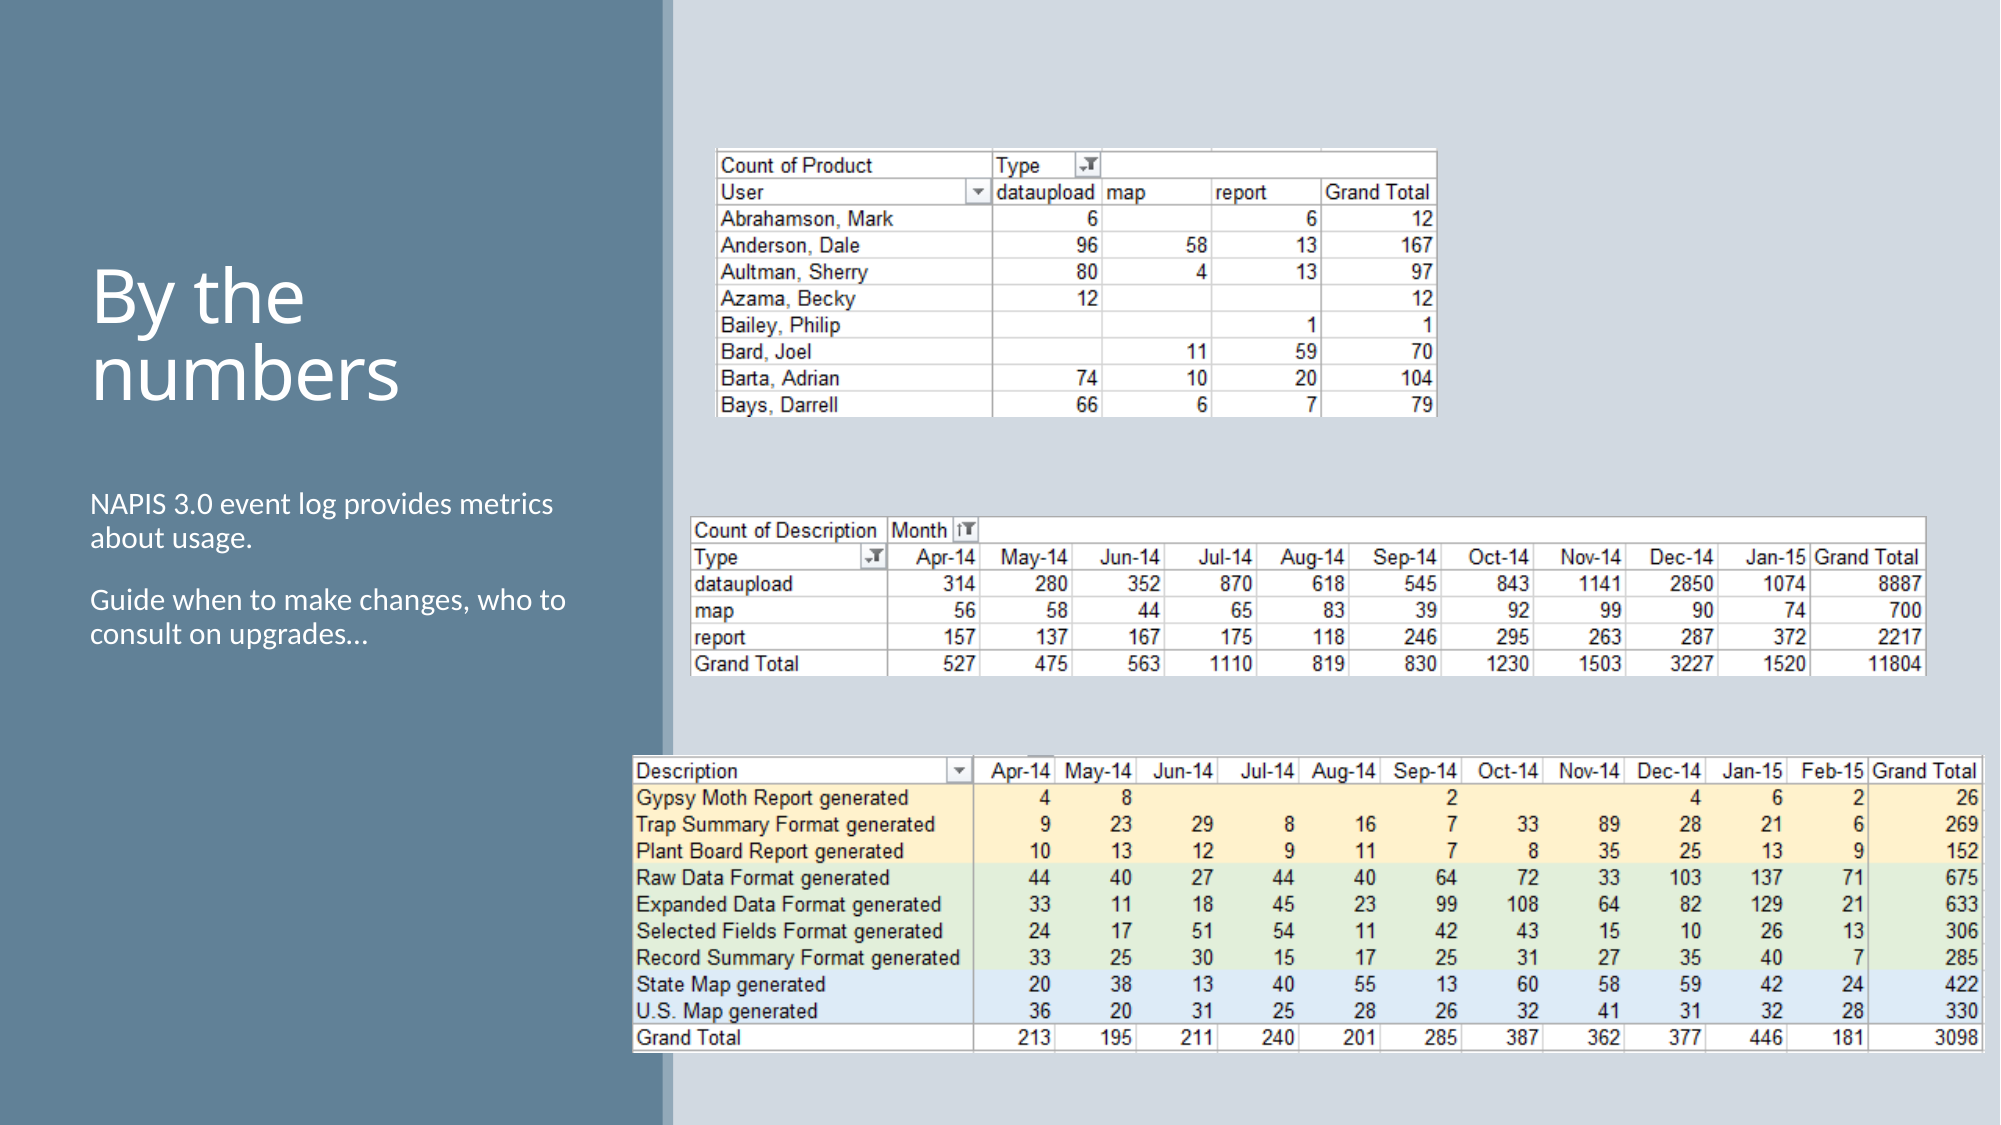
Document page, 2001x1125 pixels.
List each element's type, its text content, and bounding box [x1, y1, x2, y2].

picture [632, 755, 1985, 1053]
picture [689, 515, 1927, 676]
list NAPIS 3.0 event log provides metrics about usage. Guide when to make changes, who to consult on upgrades… [75, 479, 600, 1035]
title By the numbers [75, 97, 600, 424]
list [714, 147, 1438, 418]
